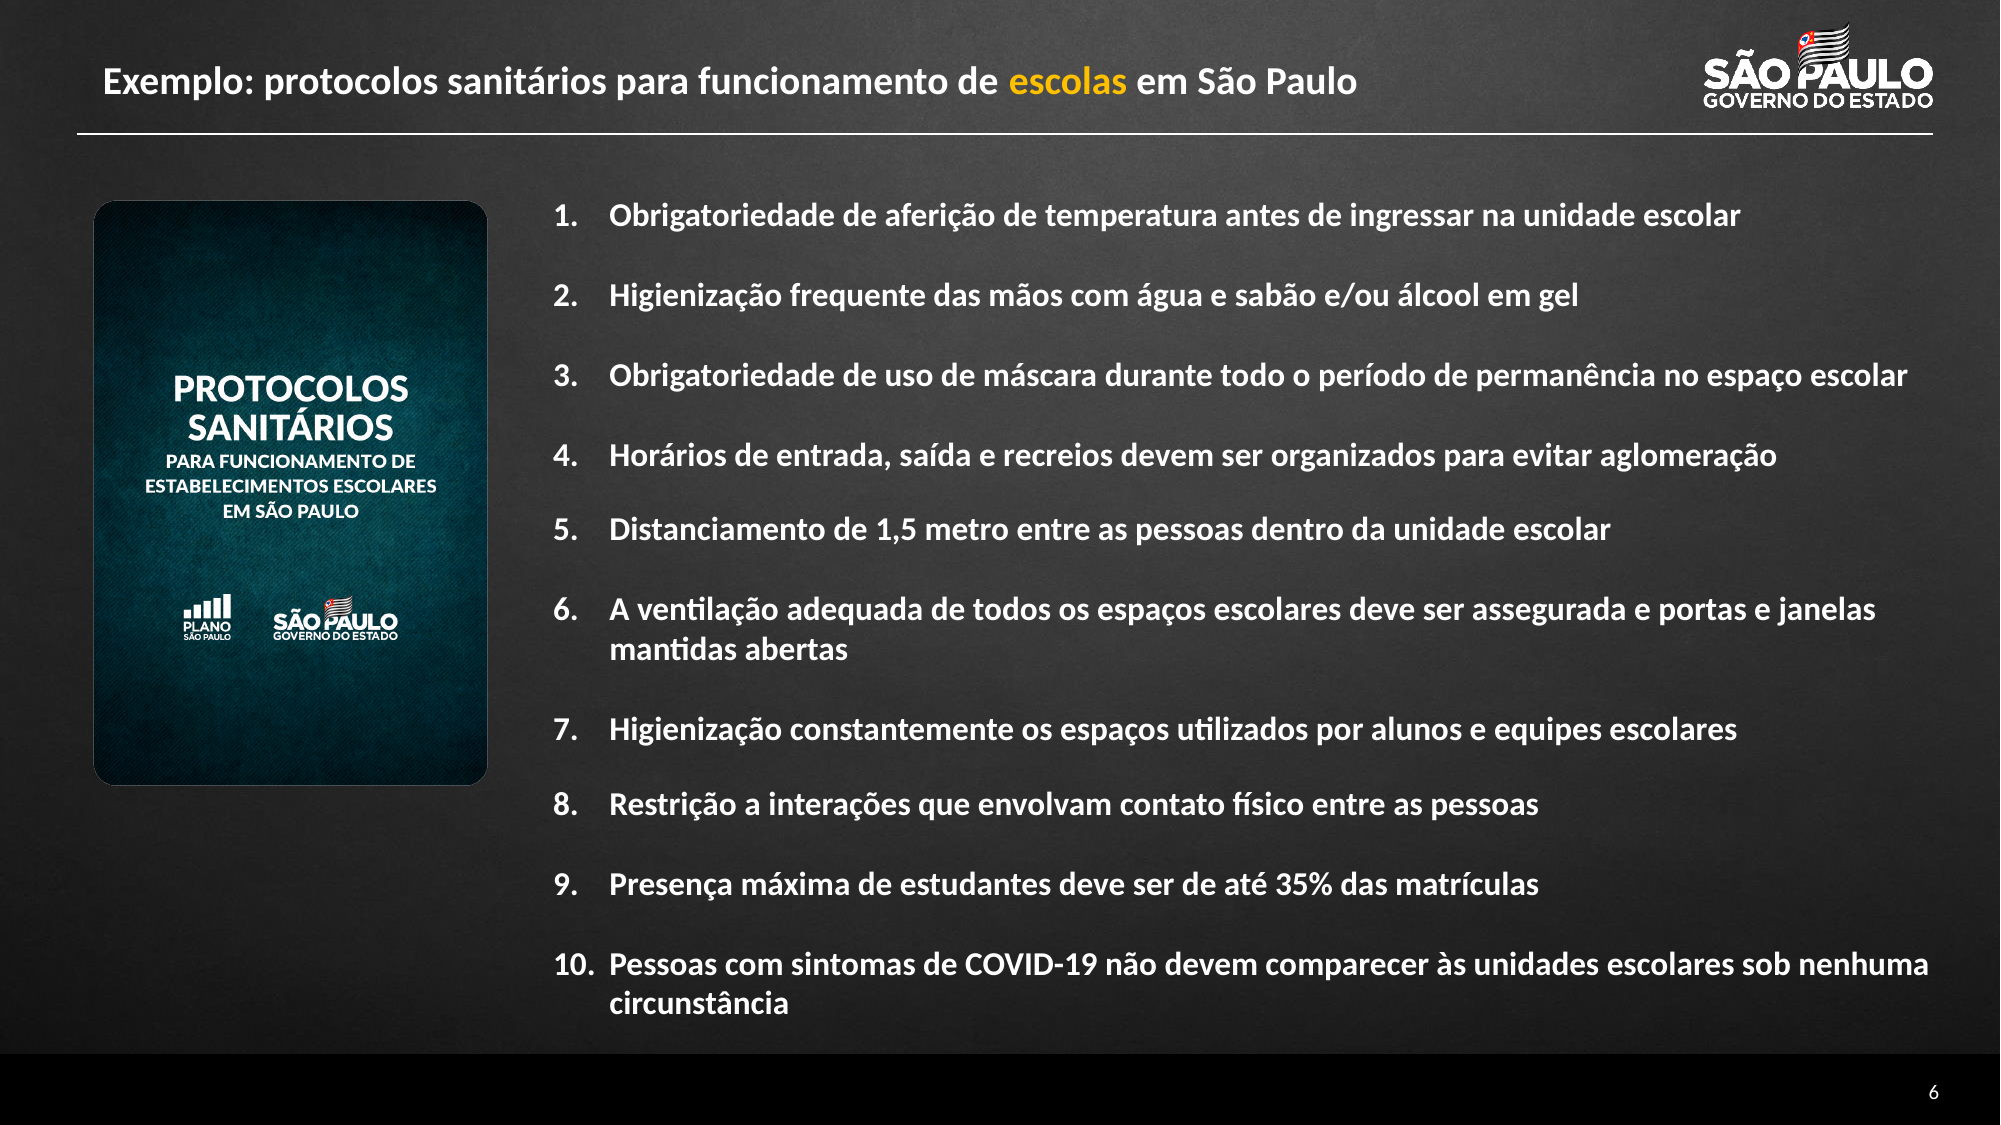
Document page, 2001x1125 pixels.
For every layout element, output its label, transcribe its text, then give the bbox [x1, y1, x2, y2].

text_box Obrigatoriedade de aferição de temperatura antes de ingressar na unidade escolar Higienização frequente das mãos com água e sabão e/ou álcool em gel Obrigatoriedade de uso de máscara durante todo o período de permanência no espaço escolar Horários de entrada, saída e recreios devem ser organizados para evitar aglomeração Distanciamento de 1,5 metro entre as pessoas dentro da unidade escolar A ventilação adequada de todos os espaços escolares deve ser assegurada e portas e janelas mantidas abertas Higienização constantemente os espaços utilizados por alunos e equipes escolares Restrição a interações que envolvam contato físico entre as pessoas Presença máxima de estudantes deve ser de até 35% das matrículas Pessoas com sintomas de COVID-19 não devem comparecer às unidades escolares sob nenhuma circunstância [538, 145, 1961, 1030]
title Exemplo: protocolos sanitários para funcionamento de escolas em São Paulo [87, 39, 1511, 124]
picture [0, 0, 2000, 1054]
